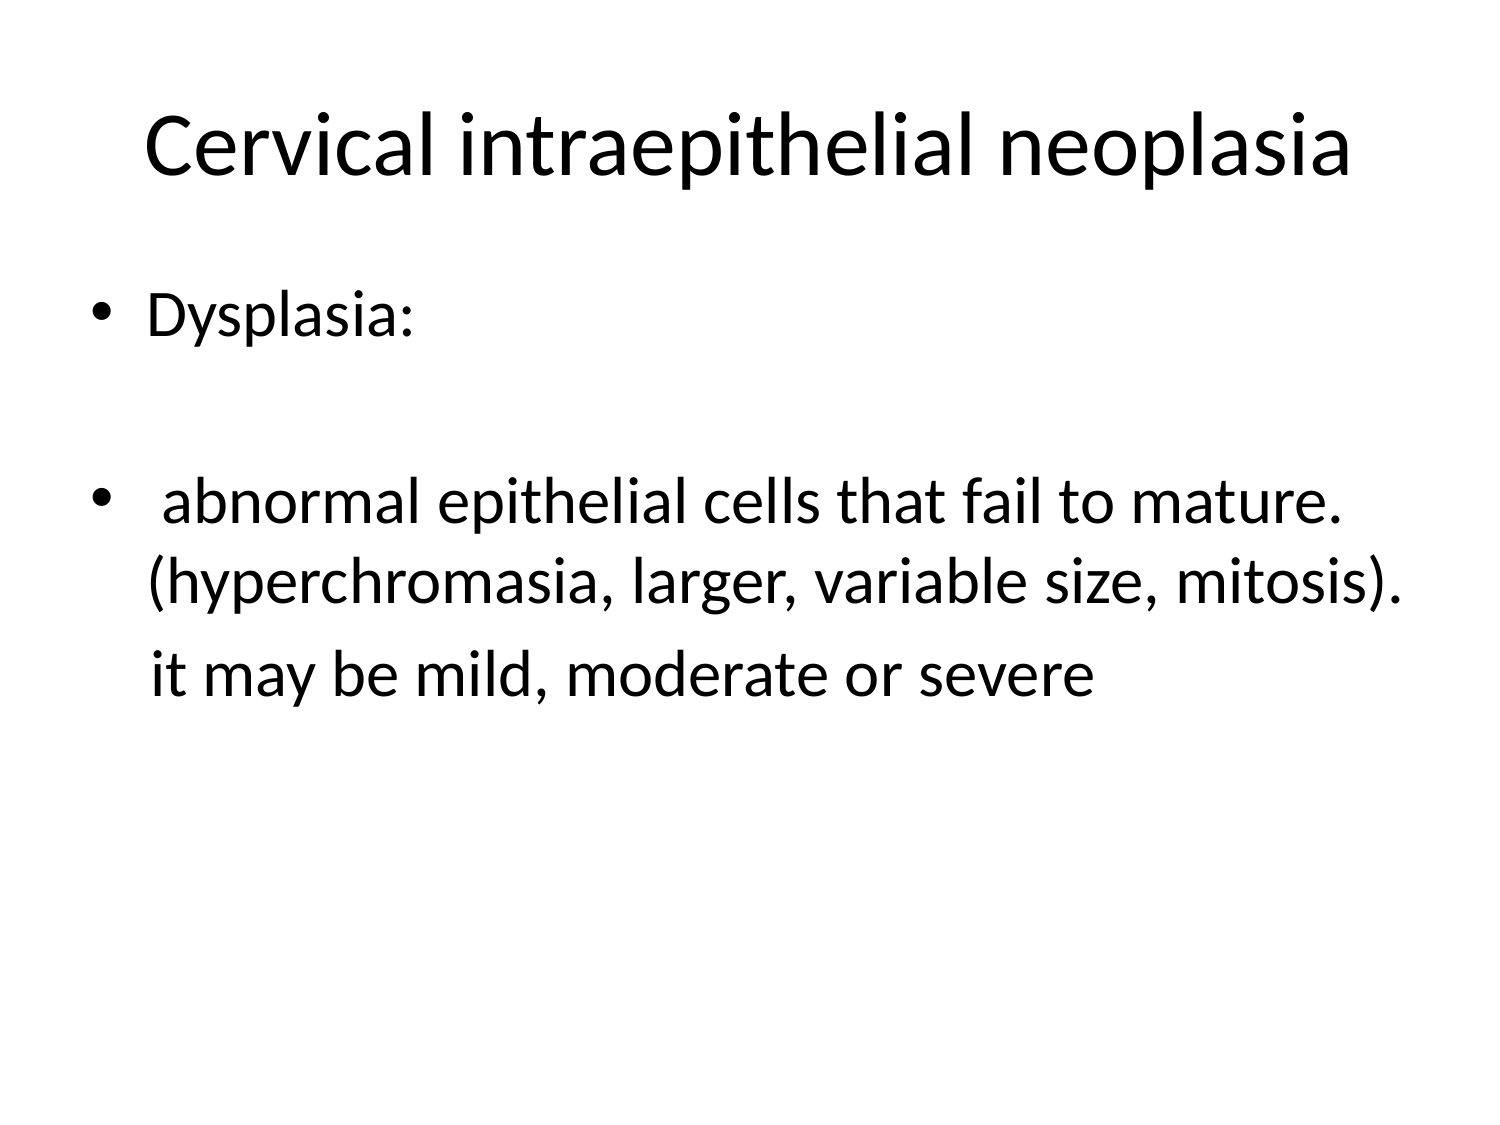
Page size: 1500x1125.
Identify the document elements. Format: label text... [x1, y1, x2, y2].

title Cervical intraepithelial neoplasia [75, 45, 1425, 233]
list Dysplasia: abnormal epithelial cells that fail to mature. (hyperchromasia, larger, variable size, mitosis). it may be mild, moderate or severe [75, 262, 1425, 1005]
